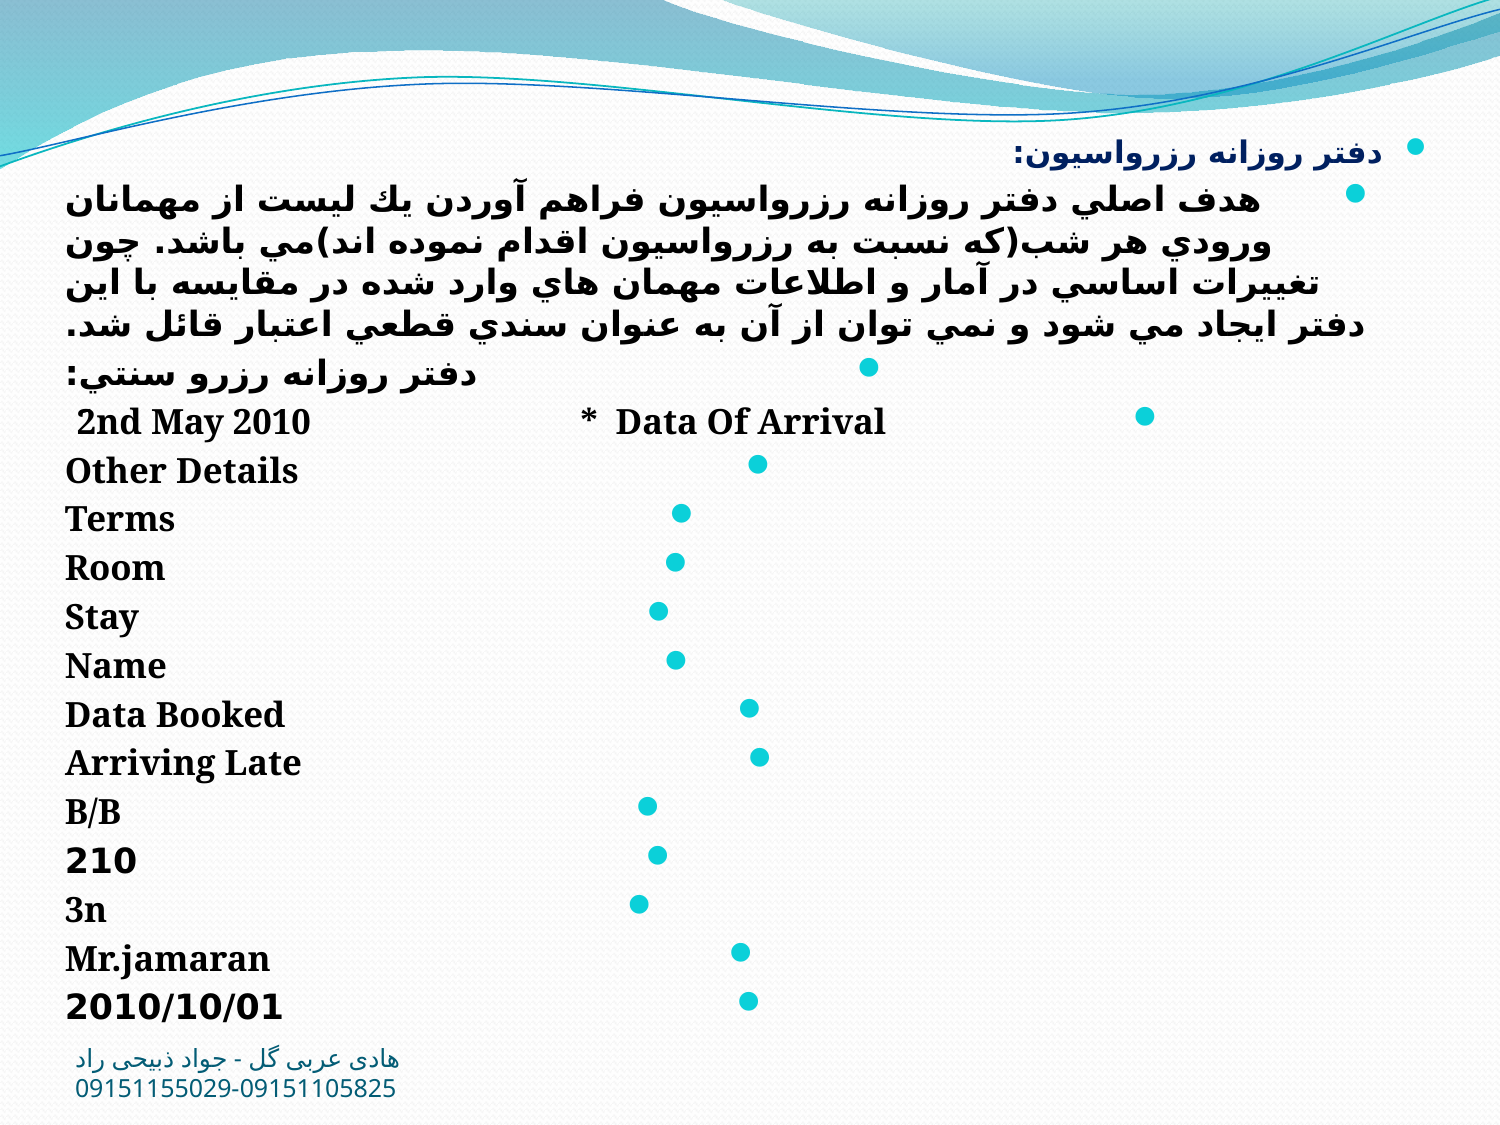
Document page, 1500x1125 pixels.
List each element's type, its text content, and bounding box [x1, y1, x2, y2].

list دفتر روزانه رزرواسيون: هدف اصلي دفتر روزانه رزرواسيون فراهم آوردن يك ليست از مهمانان ورودي هر شب(كه نسبت به رزرواسيون اقدام نموده اند)مي باشد. چون تغييرات اساسي در آمار و اطلاعات مهمان هاي وارد شده در مقايسه با اين دفتر ايجاد مي شود و نمي توان از آن به عنوان سندي قطعي اعتبار قائل شد. دفتر روزانه رزرو سنتي: 2nd May 2010 * Data Of Arrival ََ Other Details Terms Room Stay Name Data Booked Arriving Late B/B 210 3n Mr.jamaran 2010/10/01 [50, 125, 1438, 1063]
slide_number هادی عربی گل - جواد ذبیحی راد 09151105825-09151155029 [75, 1042, 425, 1103]
